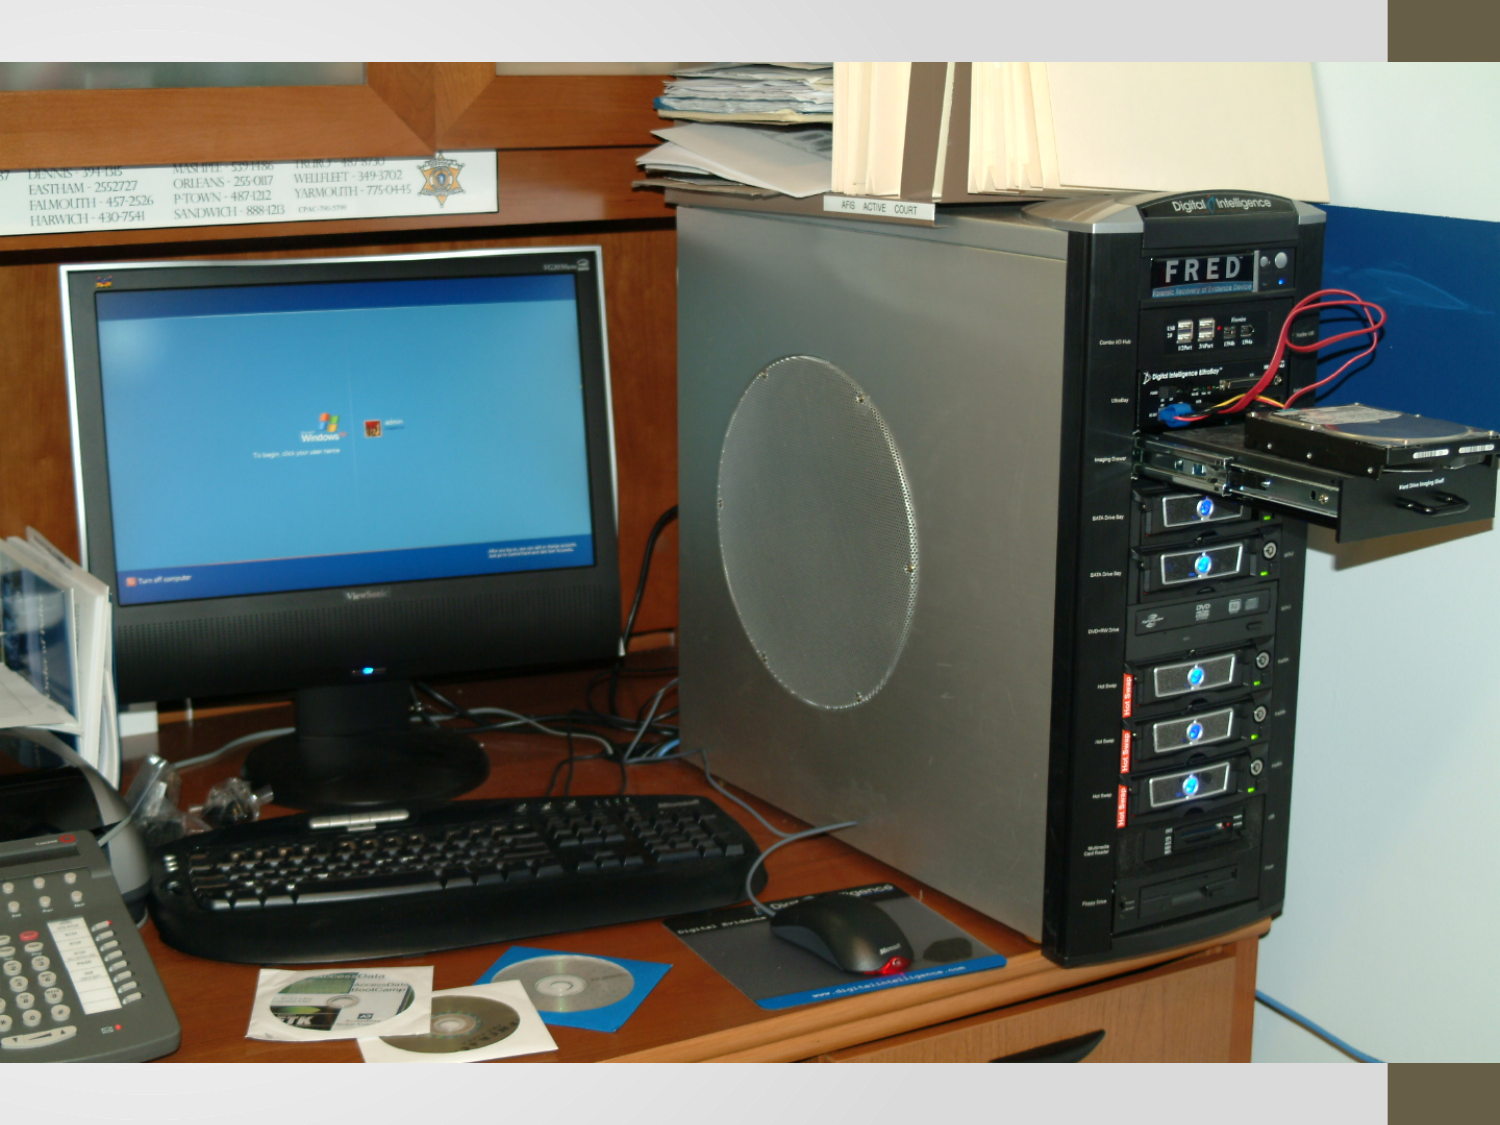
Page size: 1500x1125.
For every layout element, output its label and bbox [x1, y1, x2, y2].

picture [0, 61, 1500, 1063]
